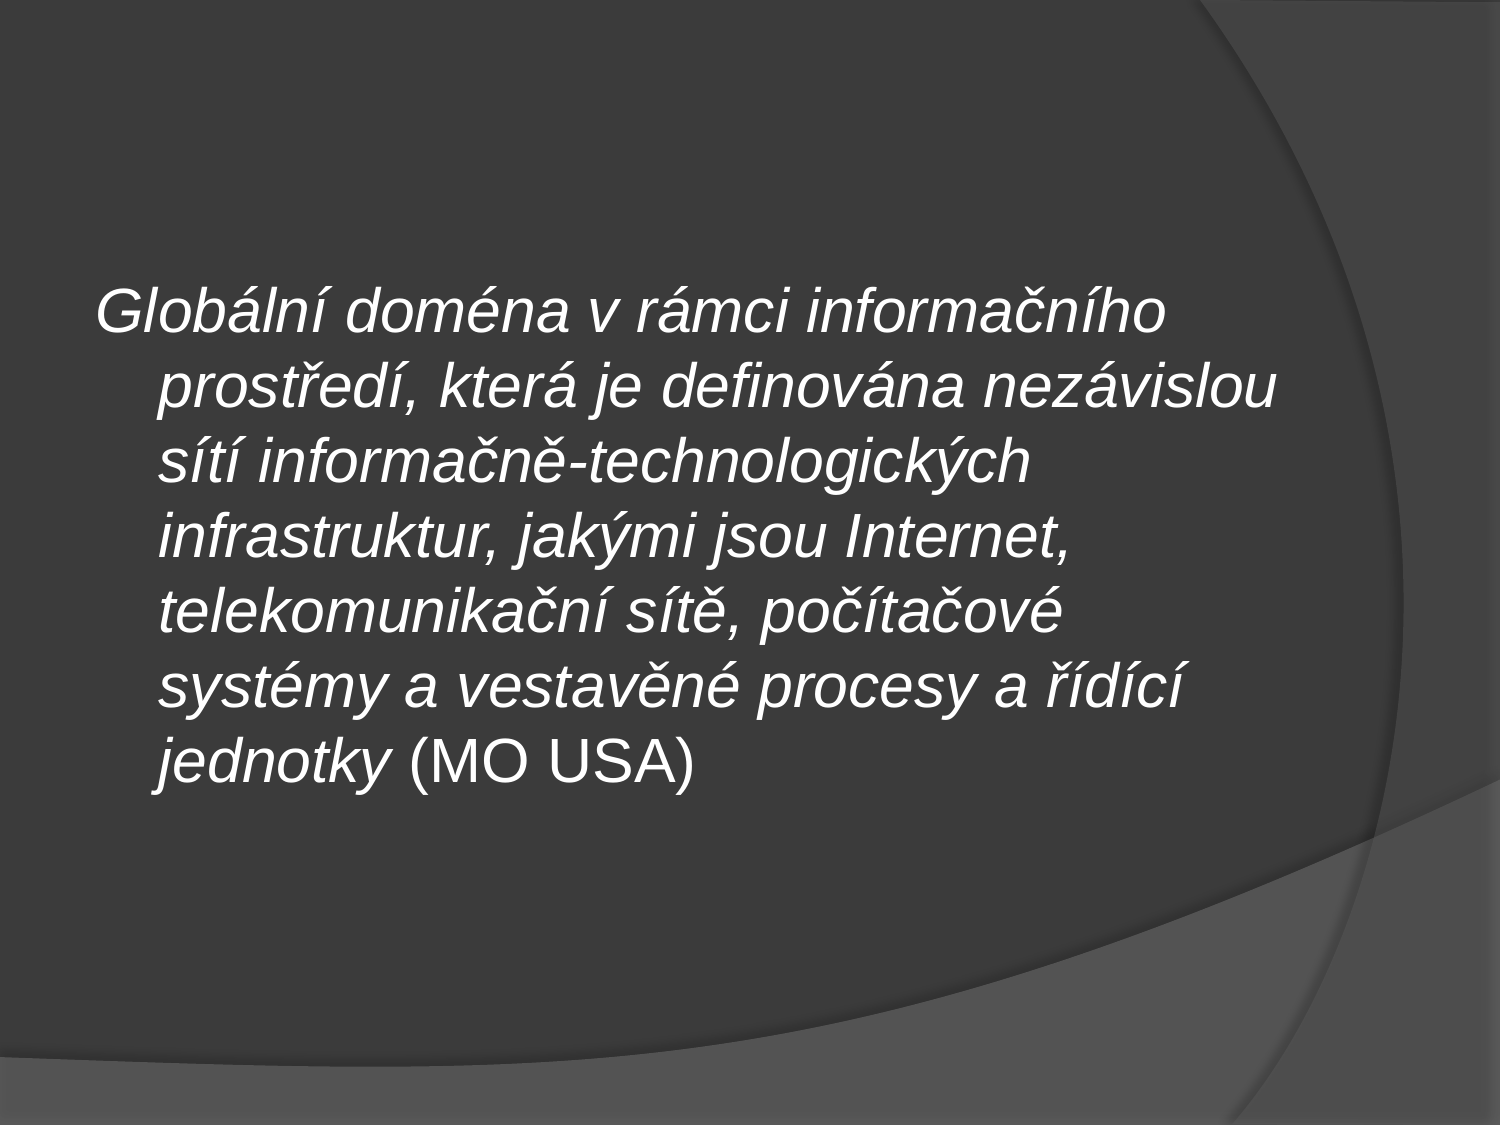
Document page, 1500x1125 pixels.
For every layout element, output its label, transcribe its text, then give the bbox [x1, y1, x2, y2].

list Globální doména v rámci informačního prostředí, která je definována nezávislou sítí informačně-technologických infrastruktur, jakými jsou Internet, telekomunikační sítě, počítačové systémy a vestavěné procesy a řídící jednotky (MO USA) [75, 262, 1300, 1005]
